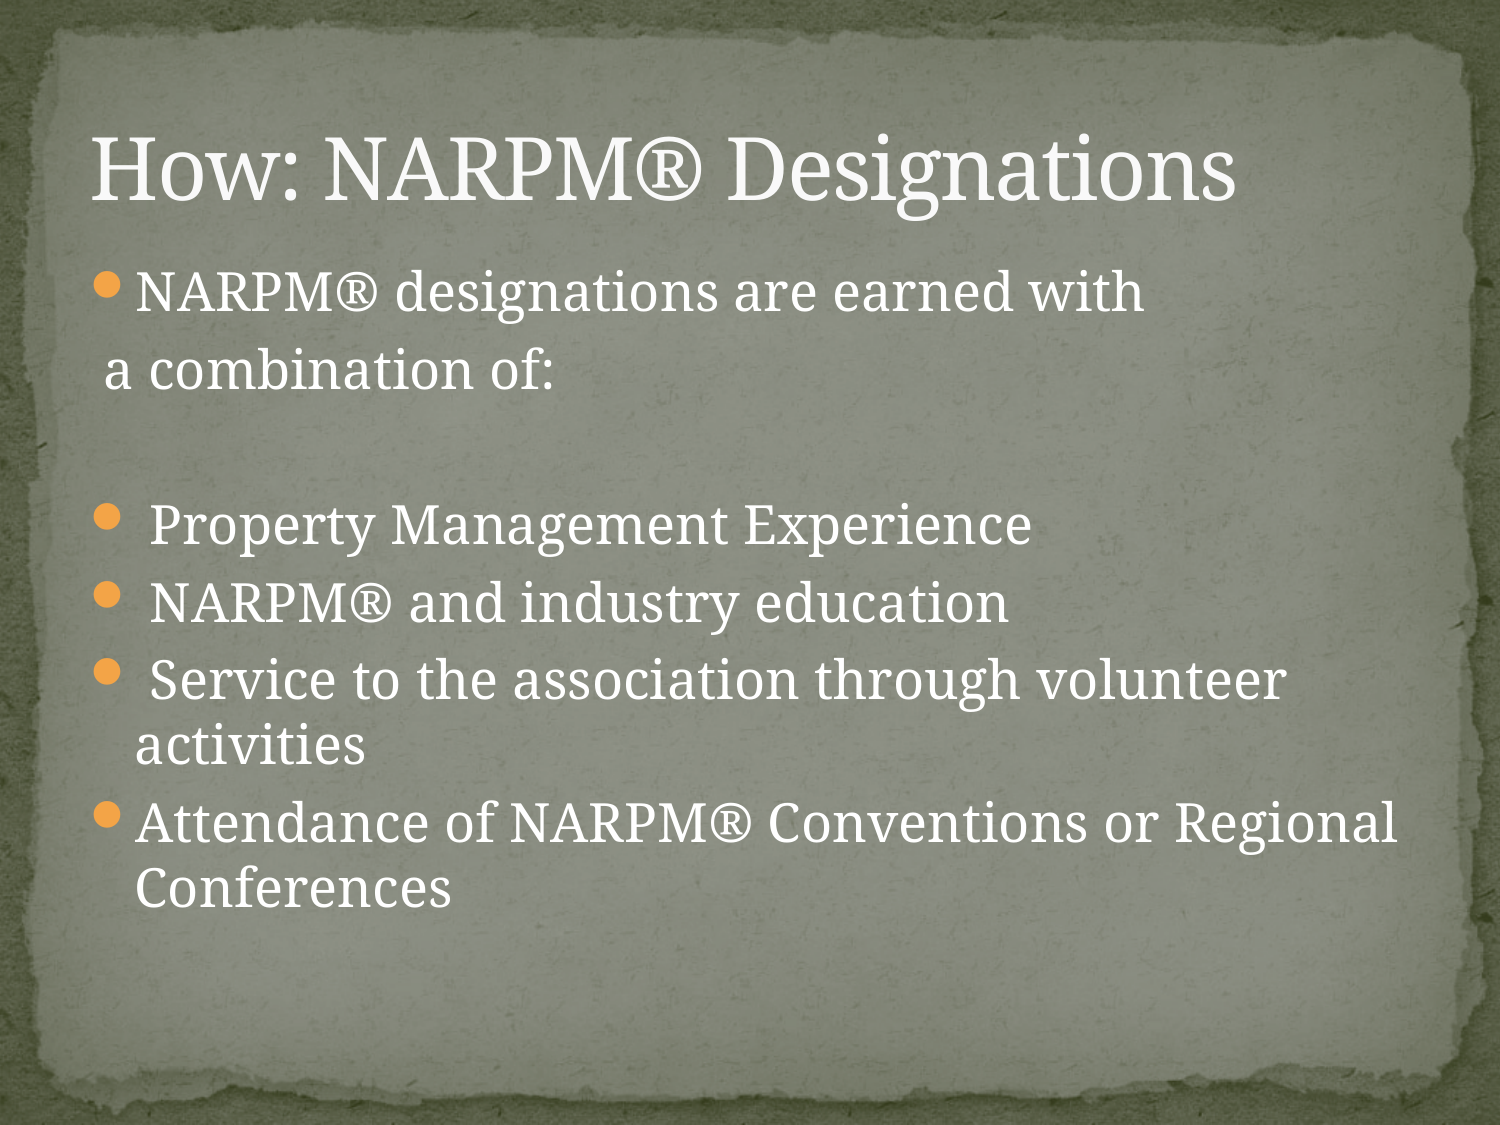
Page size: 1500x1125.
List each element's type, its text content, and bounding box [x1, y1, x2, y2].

list NARPM® designations are earned with a combination of: Property Management Experience NARPM® and industry education Service to the association through volunteer activities Attendance of NARPM® Conventions or Regional Conferences [75, 249, 1425, 1000]
title How: NARPM® Designations [74, 24, 1425, 225]
